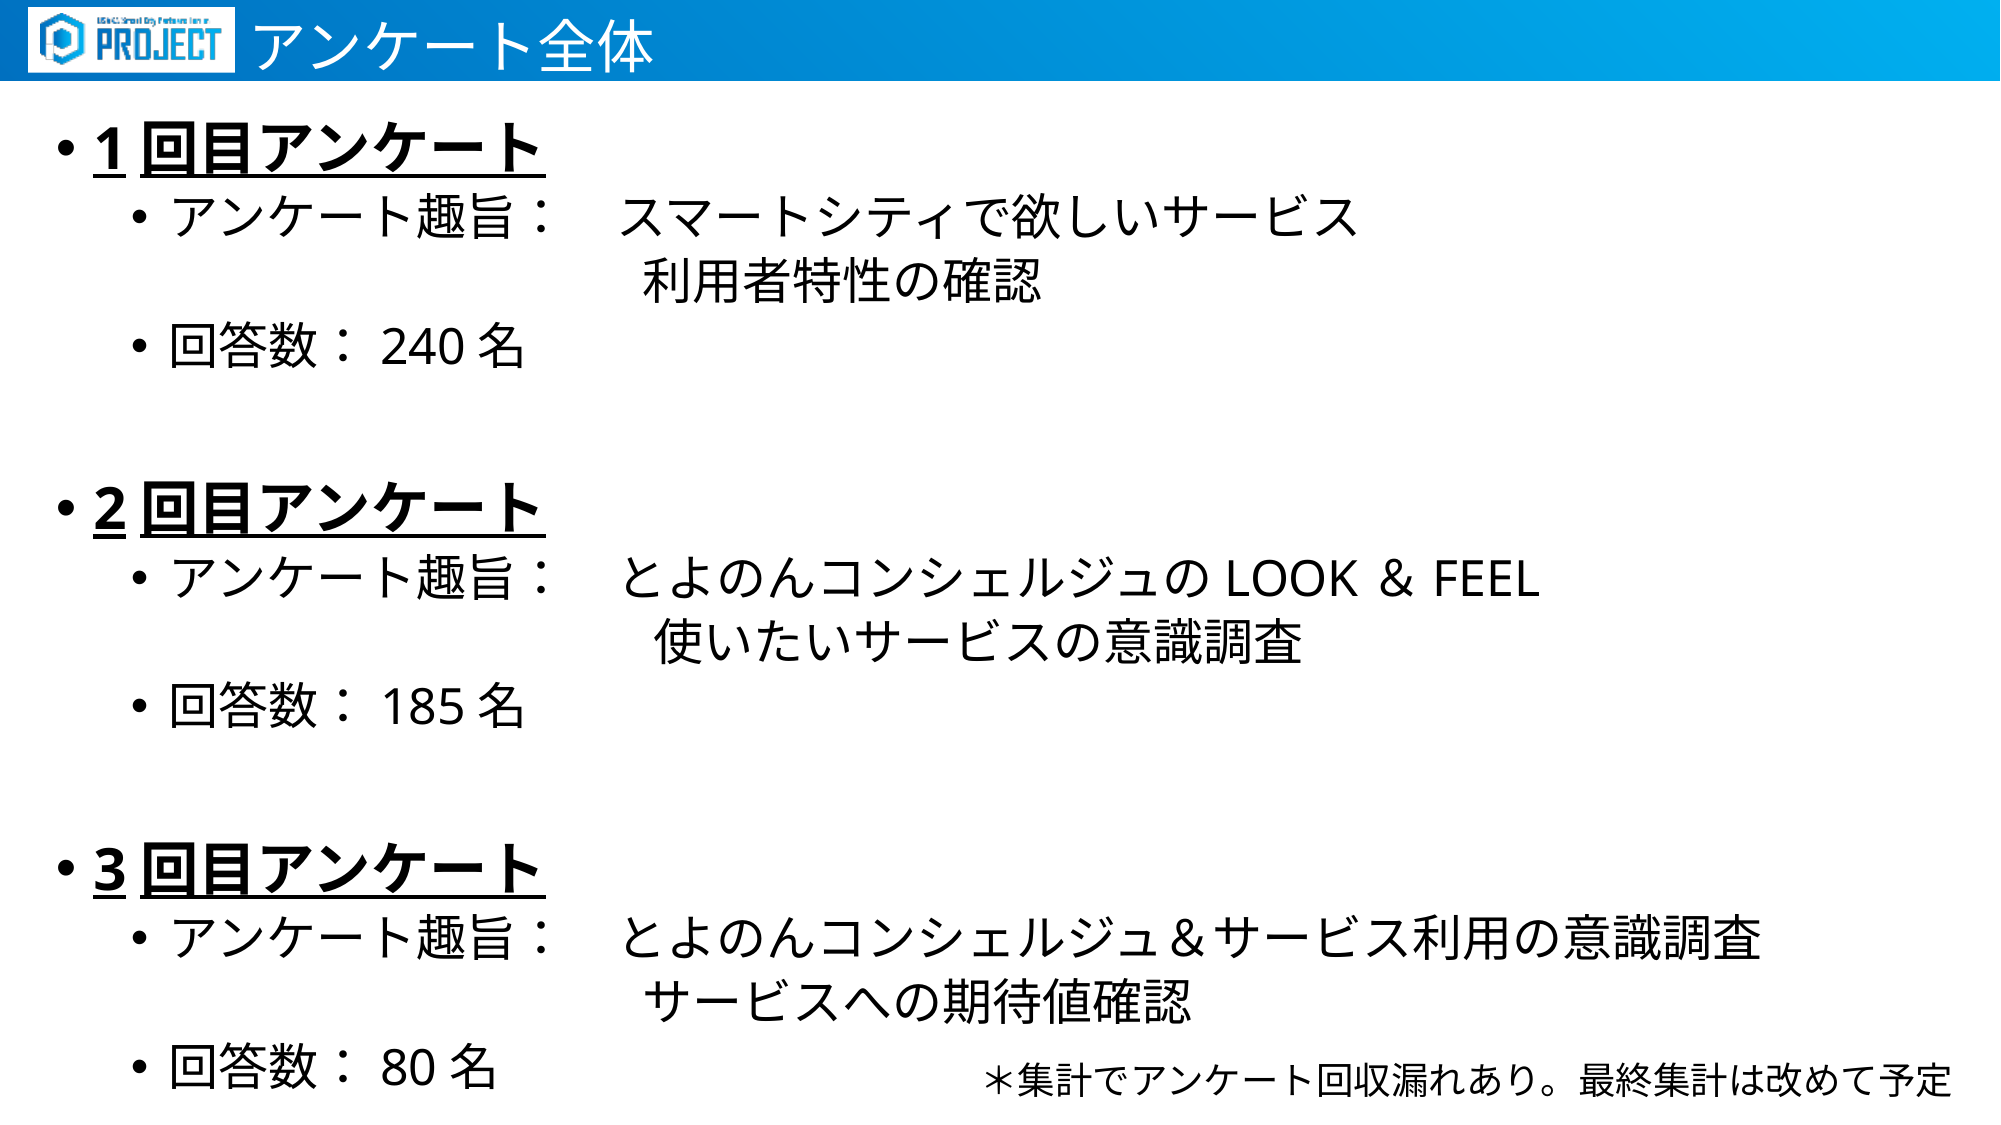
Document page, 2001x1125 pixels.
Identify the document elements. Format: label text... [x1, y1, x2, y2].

picture [40, 13, 223, 71]
list 1回目アンケート アンケート趣旨： スマートシティで欲しいサービス 利用者特性の確認 回答数：240名 2回目アンケート アンケート趣旨： とよのんコンシェルジュのLOOK＆FEEL 使いたいサービスの意識調査 回答数：185名 3回目アンケート アンケート趣旨： とよのんコンシェルジュ＆サービス利用の意識調査 サービスへの期待値確認 回答数：80名 [40, 111, 1949, 1080]
text_box ＊集計でアンケート回収漏れあり。最終集計は改めて予定 [965, 1049, 1969, 1110]
title アンケート全体 [234, 0, 1725, 111]
